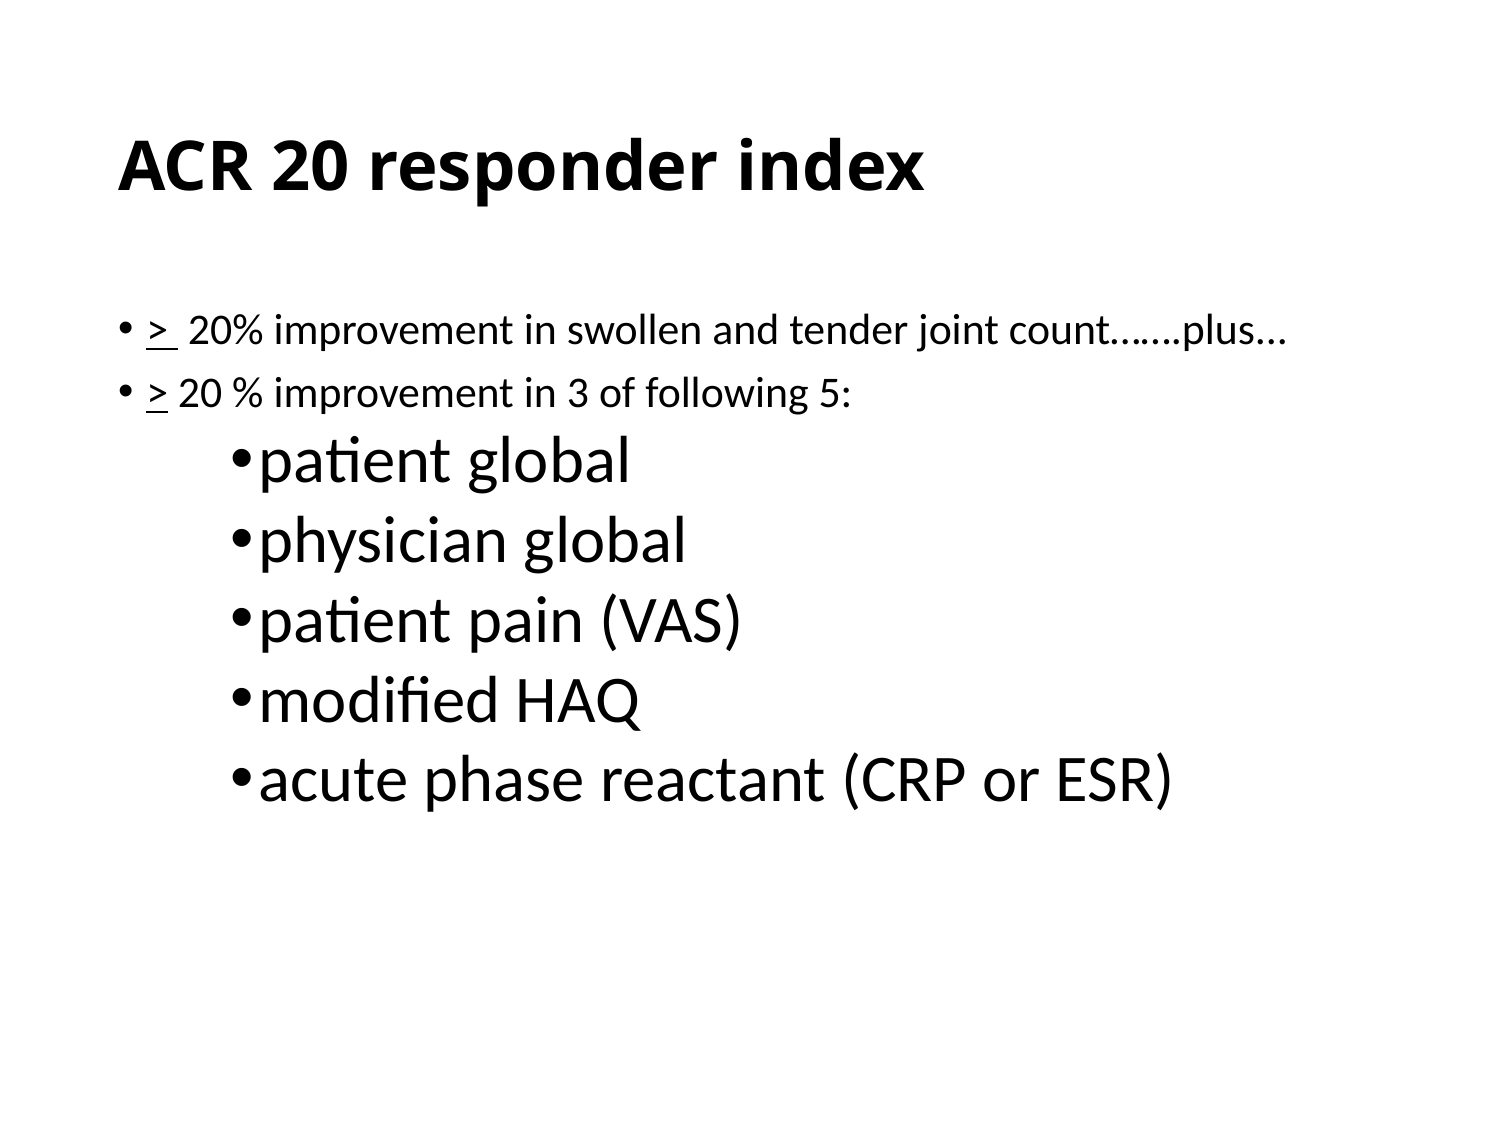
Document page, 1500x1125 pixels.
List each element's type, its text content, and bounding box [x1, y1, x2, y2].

title ACR 20 responder index [103, 59, 1397, 278]
list > 20% improvement in swollen and tender joint count…….plus... > 20 % improvement in 3 of following 5: patient global physician global patient pain (VAS) modified HAQ acute phase reactant (CRP or ESR) [103, 299, 1397, 1014]
